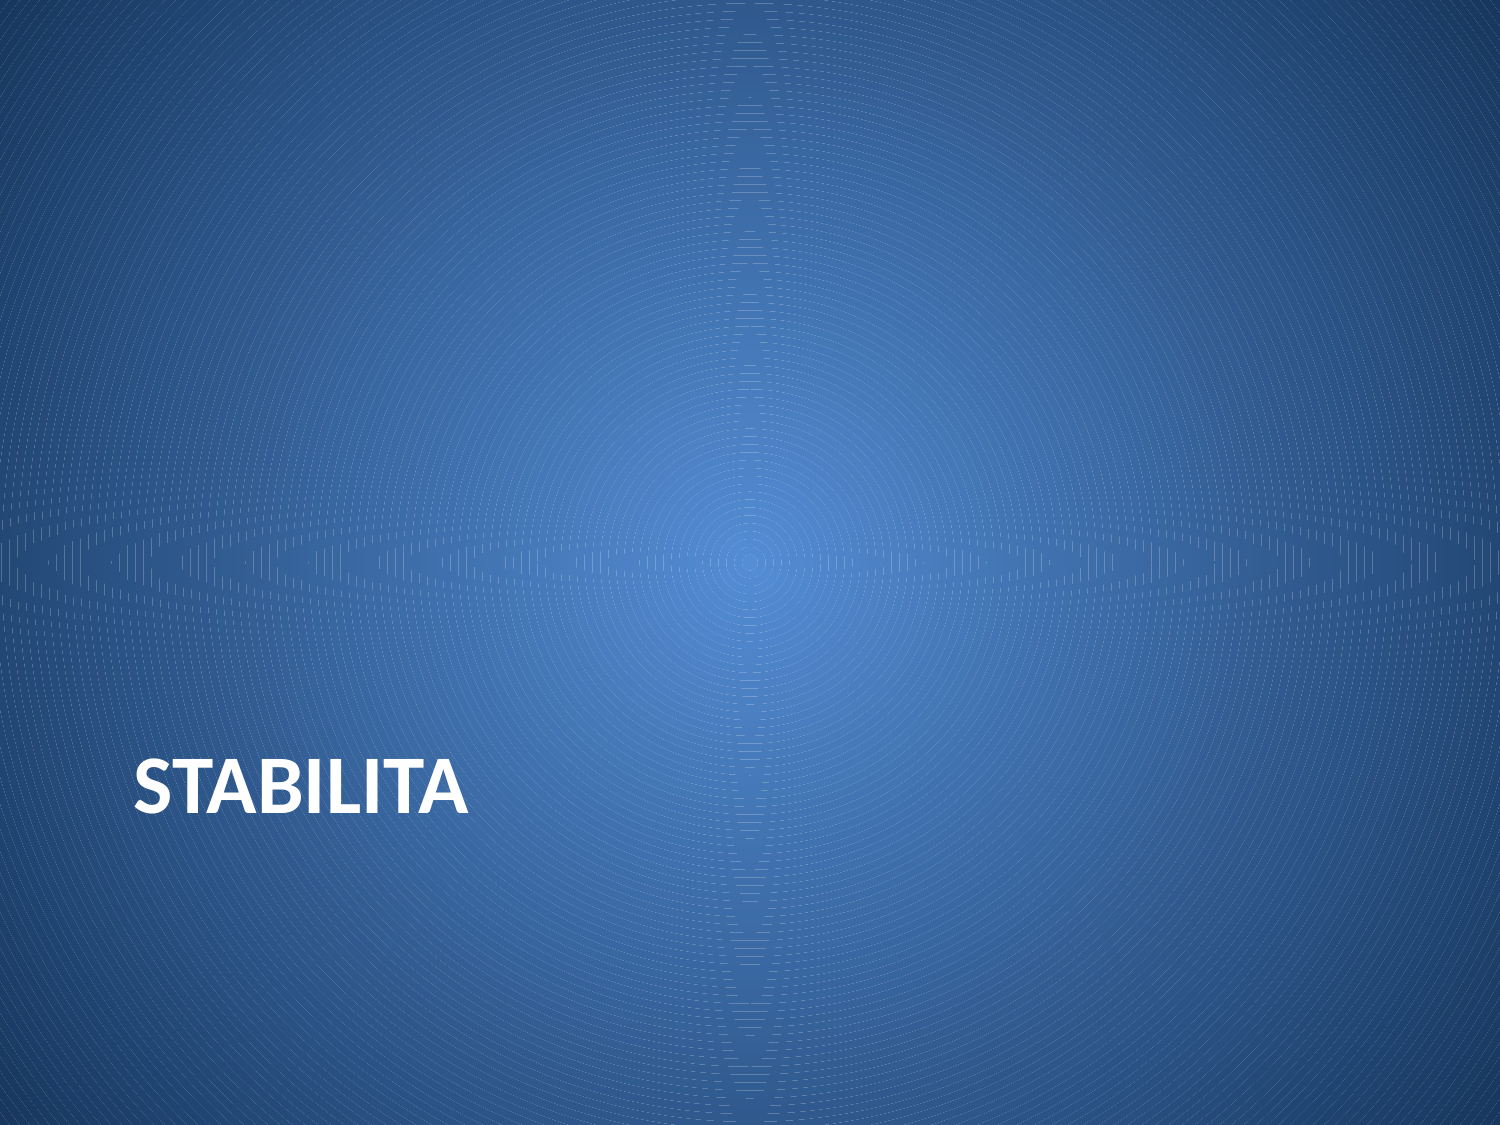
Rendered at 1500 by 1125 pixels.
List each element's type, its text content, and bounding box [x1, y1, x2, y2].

title Stabilita [118, 722, 1394, 947]
